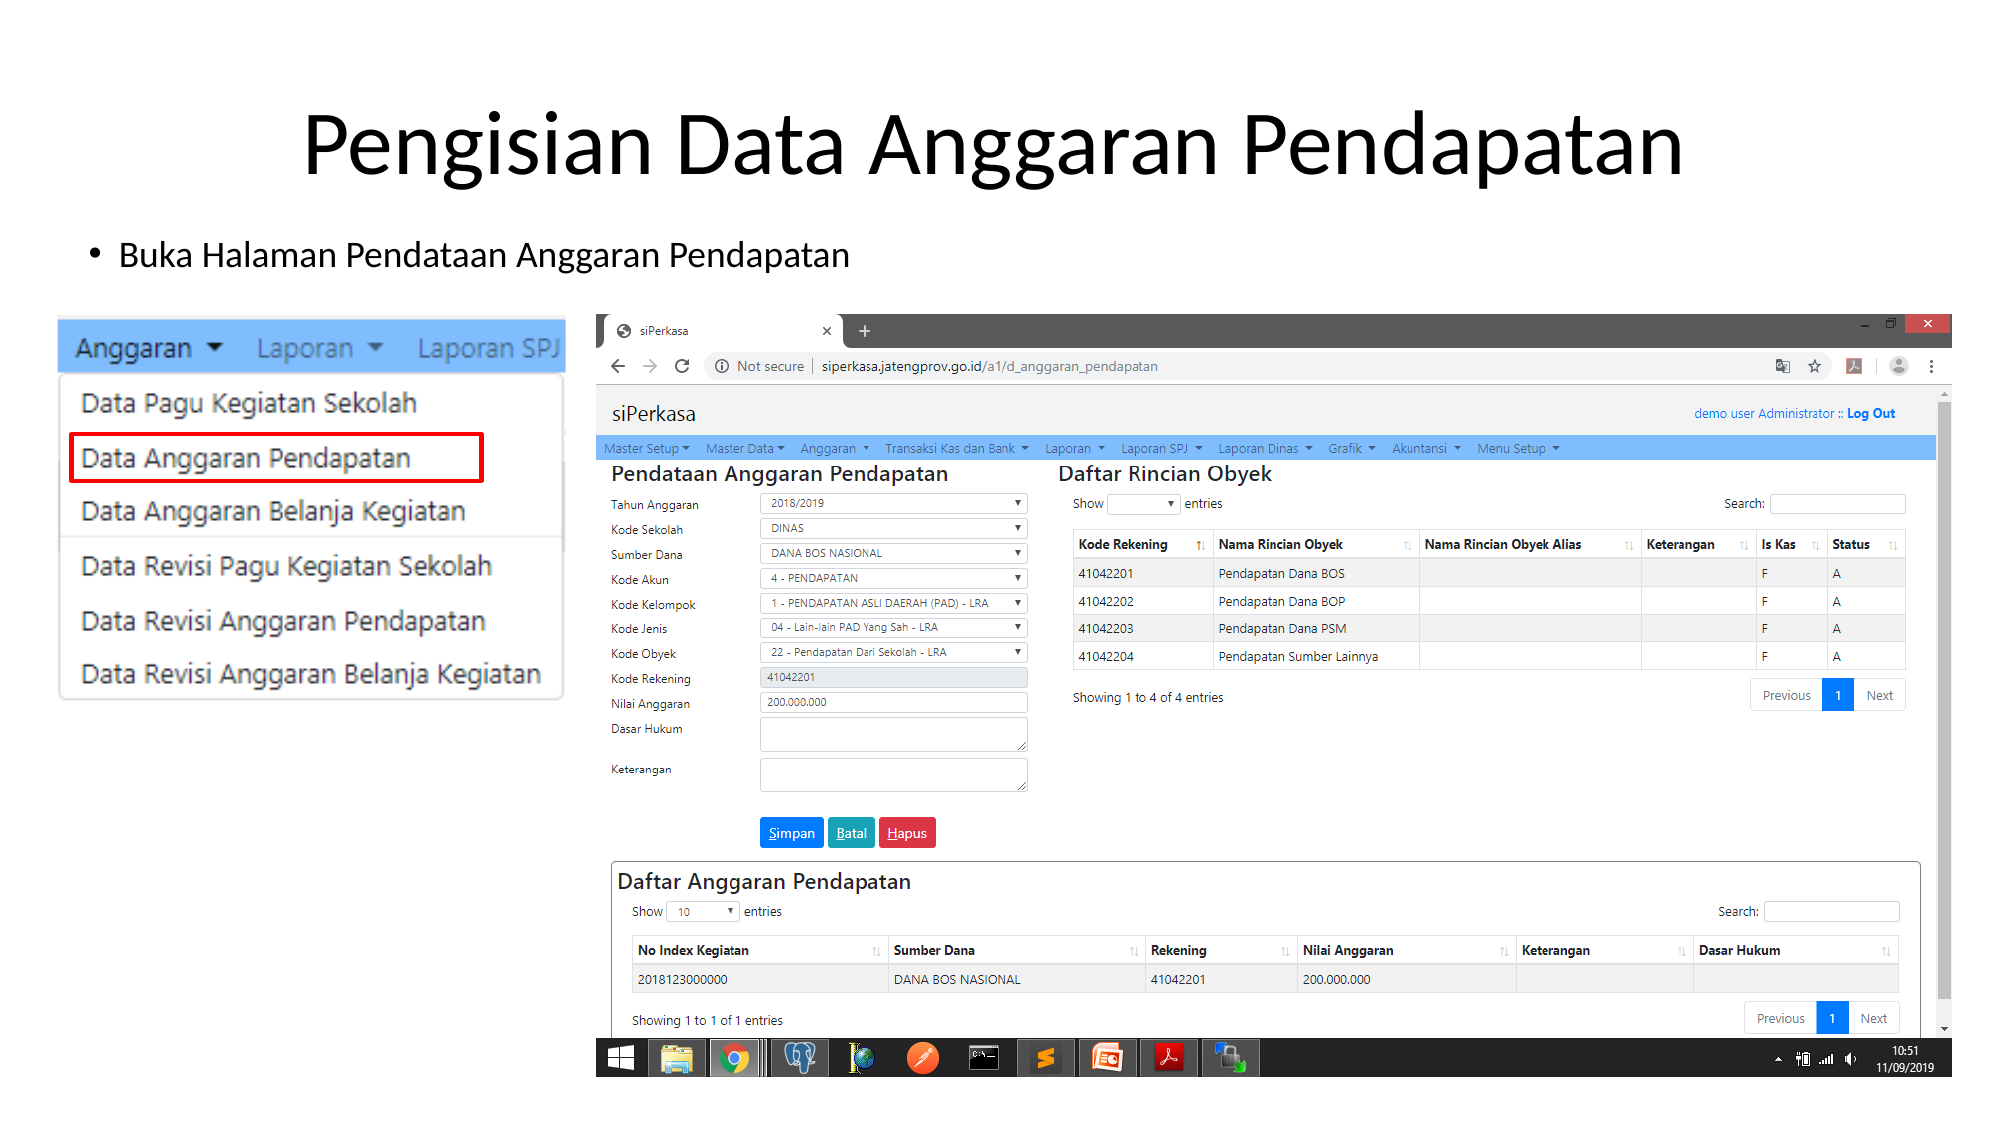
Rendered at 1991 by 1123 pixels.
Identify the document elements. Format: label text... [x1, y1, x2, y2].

text_box Buka Halaman Pendataan Anggaran Pendapatan [73, 222, 867, 283]
picture [596, 314, 1952, 1077]
picture [57, 314, 566, 702]
title Pengisian Data Anggaran Pendapatan [99, 44, 1891, 232]
